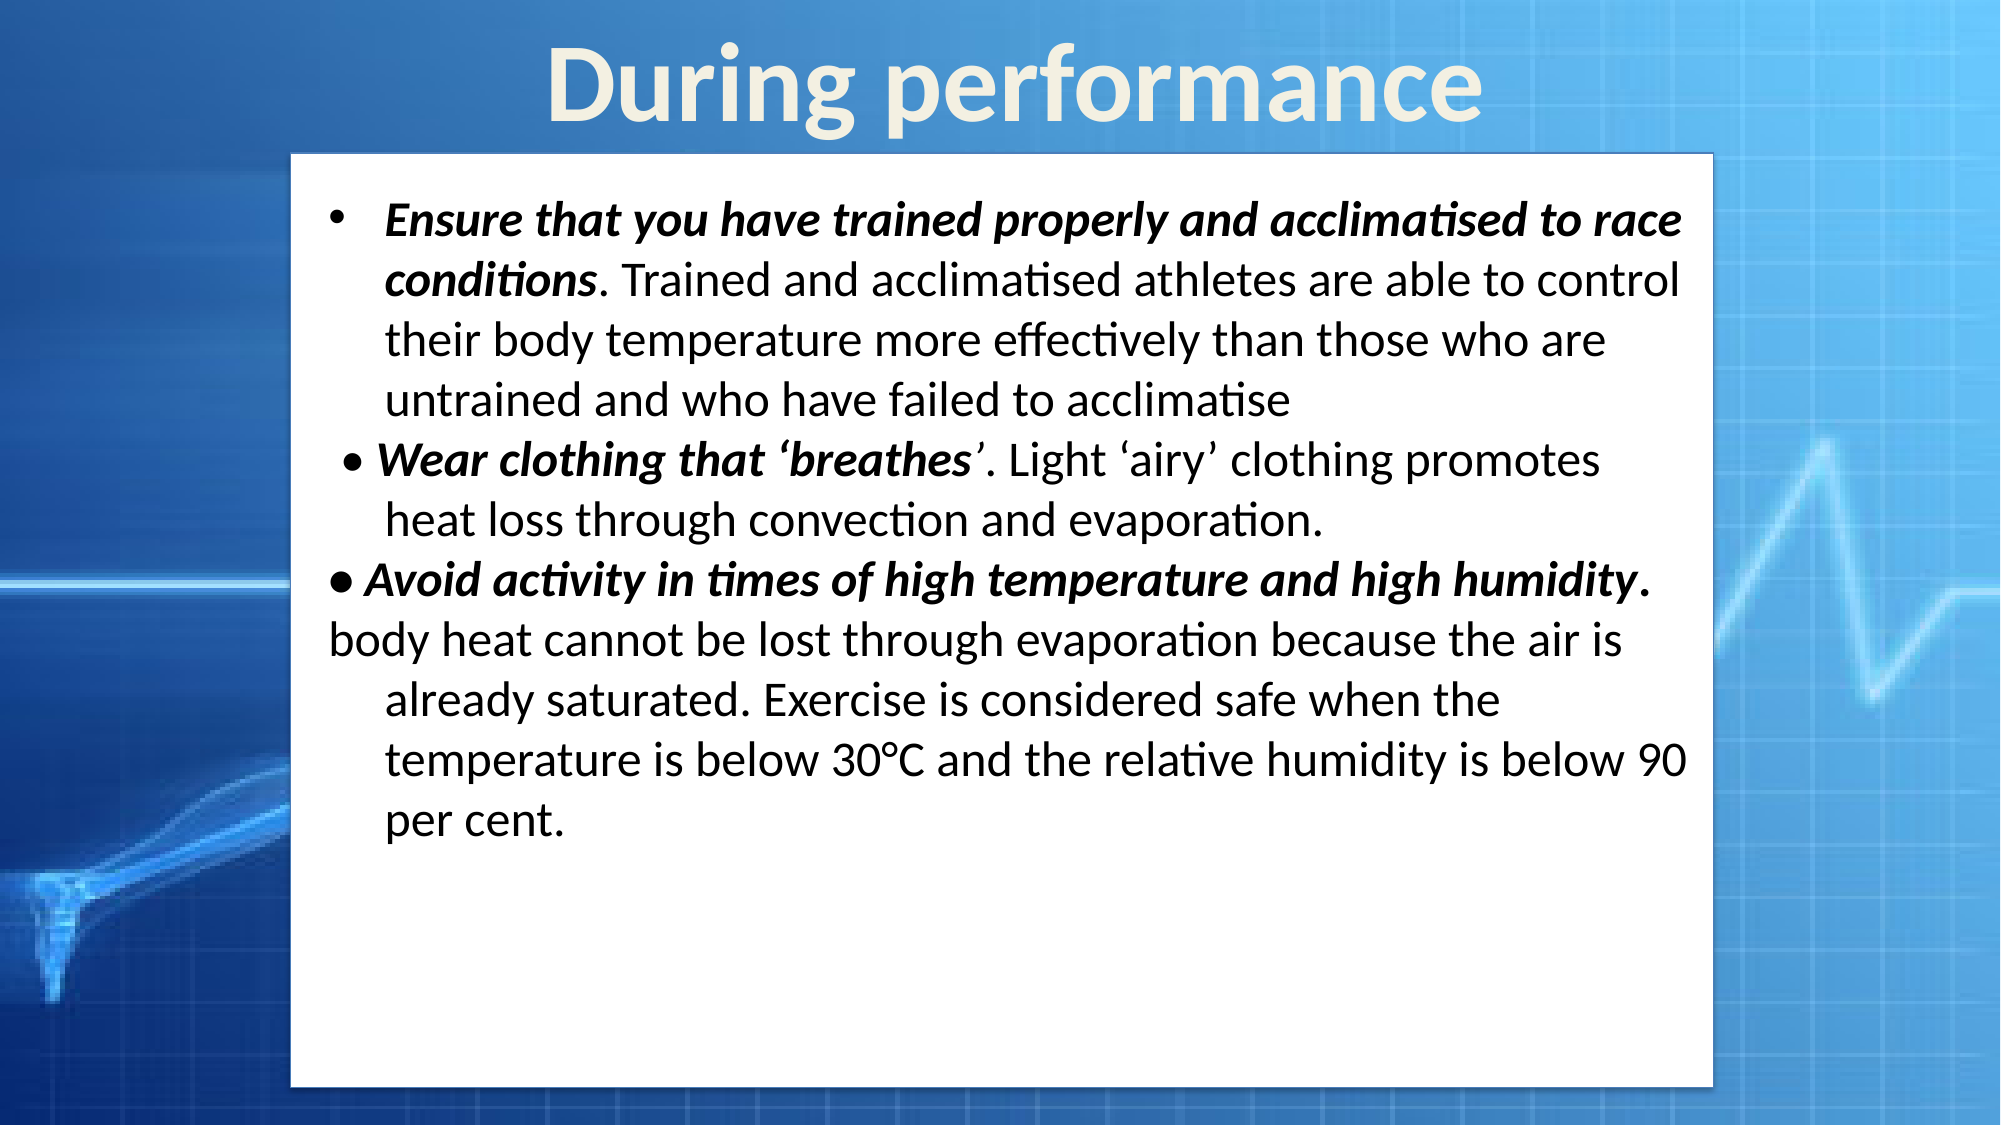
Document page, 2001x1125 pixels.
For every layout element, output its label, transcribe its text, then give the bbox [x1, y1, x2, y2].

text_box During performance [530, 1, 1501, 151]
text_box Ensure that you have trained properly and acclimatised to race conditions. Trained and acclimatised athletes are able to control their body temperature more effectively than those who are untrained and who have failed to acclimatise • Wear clothing that ‘breathes’. Light ‘airy’ clothing promotes heat loss through convection and evaporation. • Avoid activity in times of high temperature and high humidity. body heat cannot be lost through evaporation because the air is already saturated. Exercise is considered safe when the temperature is below 30°C and the relative humidity is below 90 per cent. [313, 179, 1714, 915]
picture [0, 0, 2001, 1125]
text_box [290, 152, 1714, 1088]
